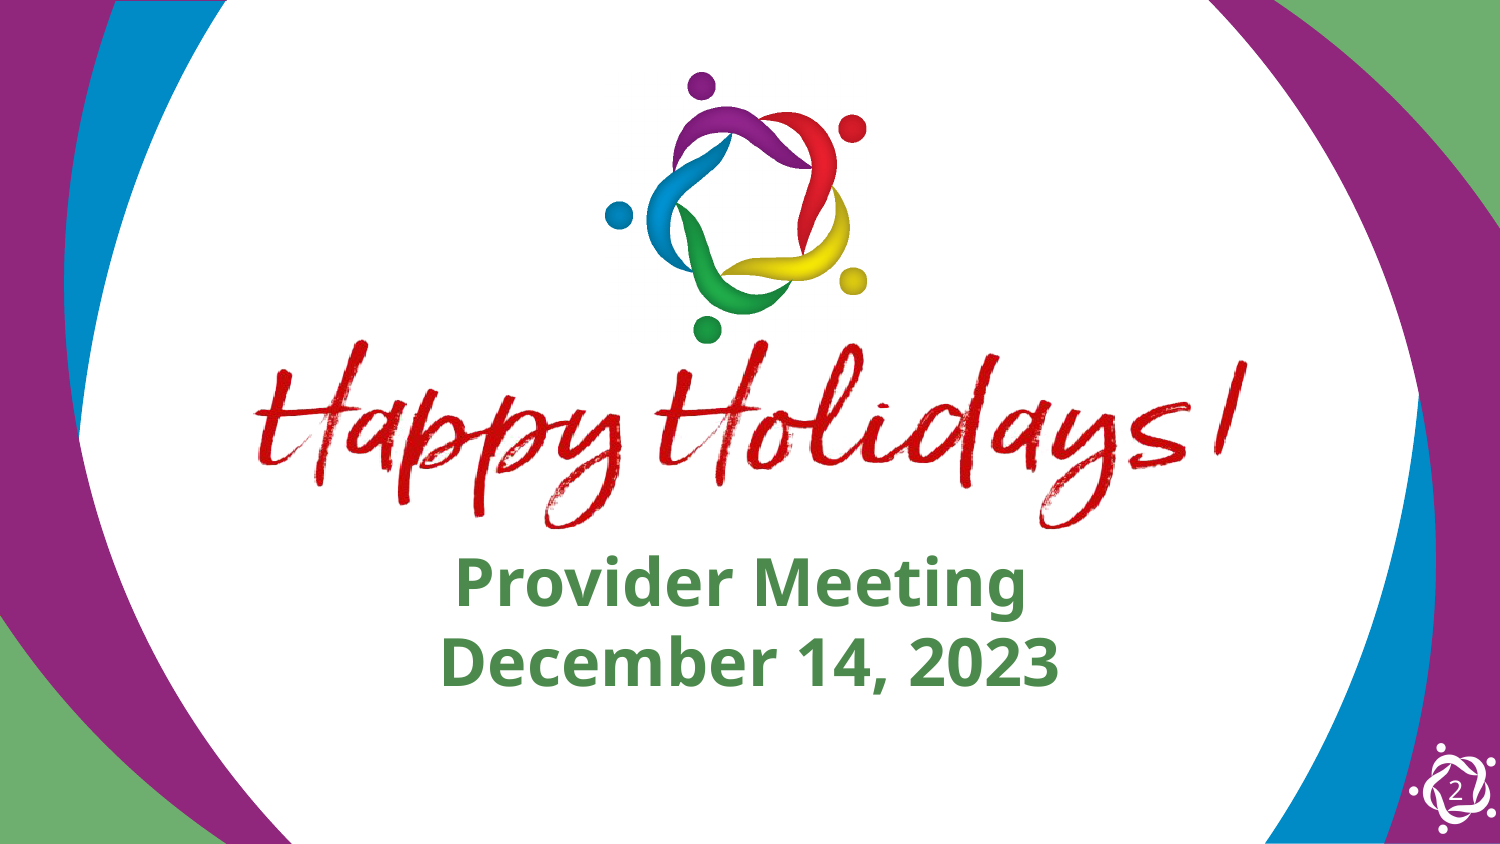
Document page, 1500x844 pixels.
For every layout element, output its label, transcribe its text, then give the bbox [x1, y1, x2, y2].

picture [1409, 743, 1496, 834]
picture [214, 72, 1286, 544]
slide_number 2 [1373, 759, 1464, 824]
text_box Provider Meeting December 14, 2023 [367, 552, 1133, 707]
